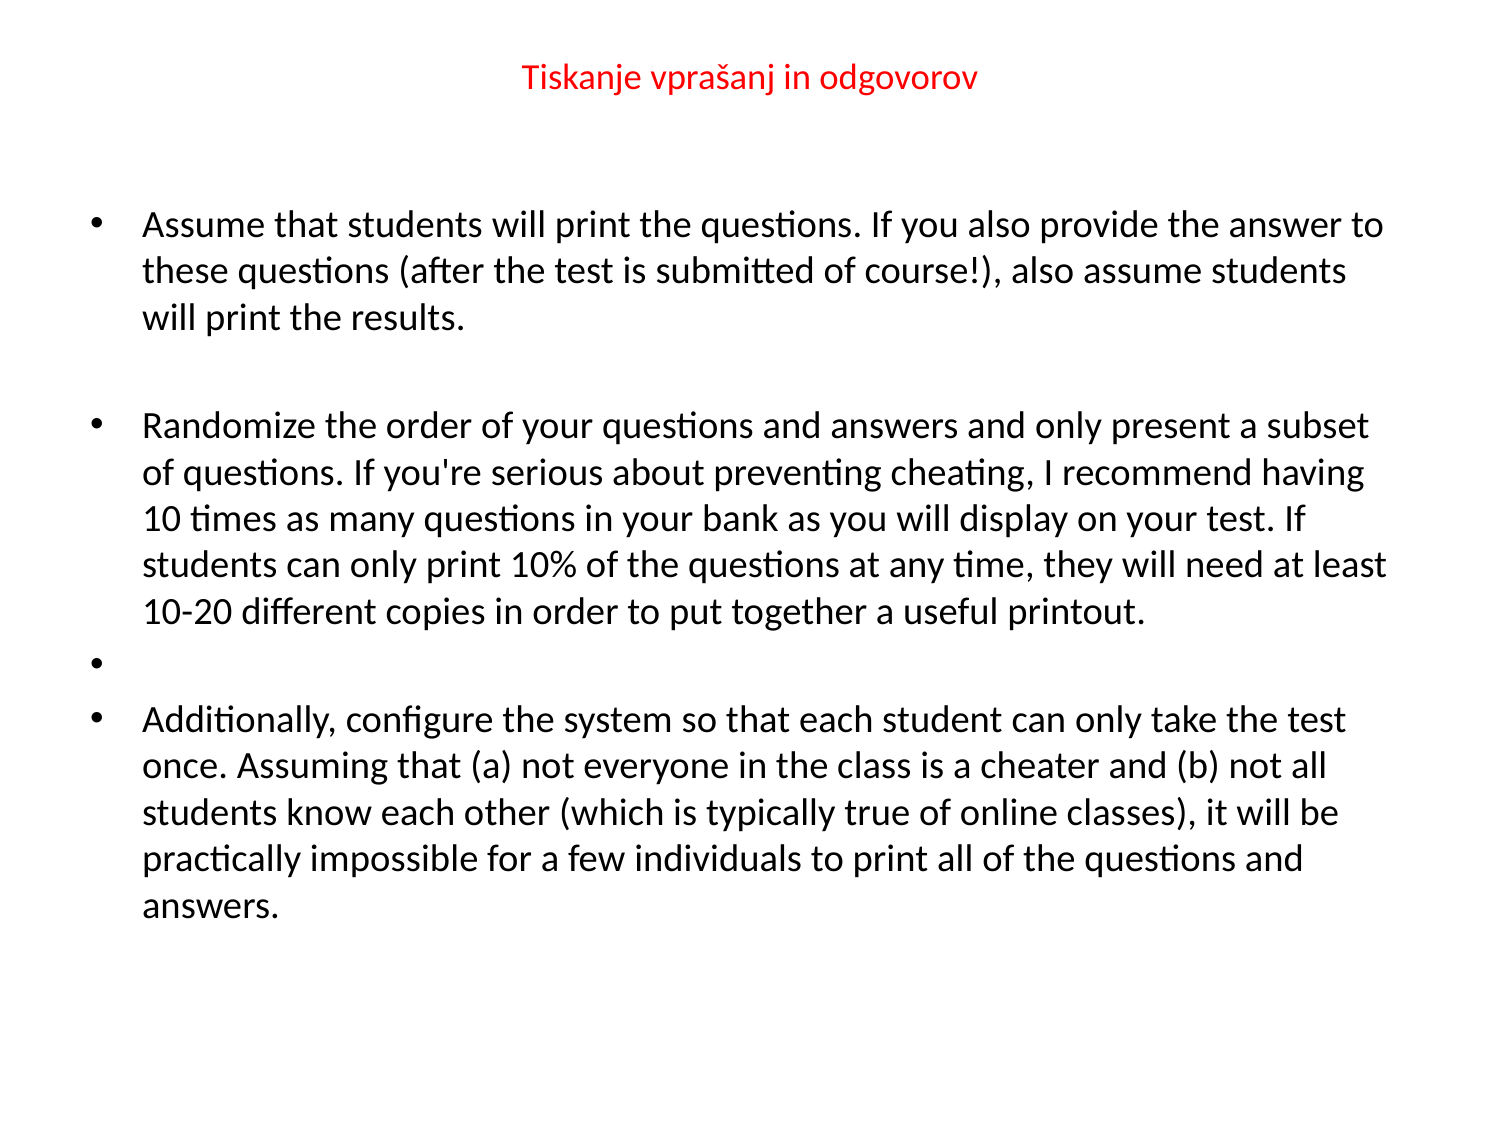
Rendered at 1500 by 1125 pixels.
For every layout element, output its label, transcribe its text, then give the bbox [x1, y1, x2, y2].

list Assume that students will print the questions. If you also provide the answer to these questions (after the test is submitted of course!), also assume students will print the results. Randomize the order of your questions and answers and only present a subset of questions. If you're serious about preventing cheating, I recommend having 10 times as many questions in your bank as you will display on your test. If students can only print 10% of the questions at any time, they will need at least 10-20 different copies in order to put together a useful printout. Additionally, configure the system so that each student can only take the test once. Assuming that (a) not everyone in the class is a cheater and (b) not all students know each other (which is typically true of online classes), it will be practically impossible for a few individuals to print all of the questions and answers. [75, 191, 1425, 934]
title Tiskanje vprašanj in odgovorov [75, 45, 1425, 149]
